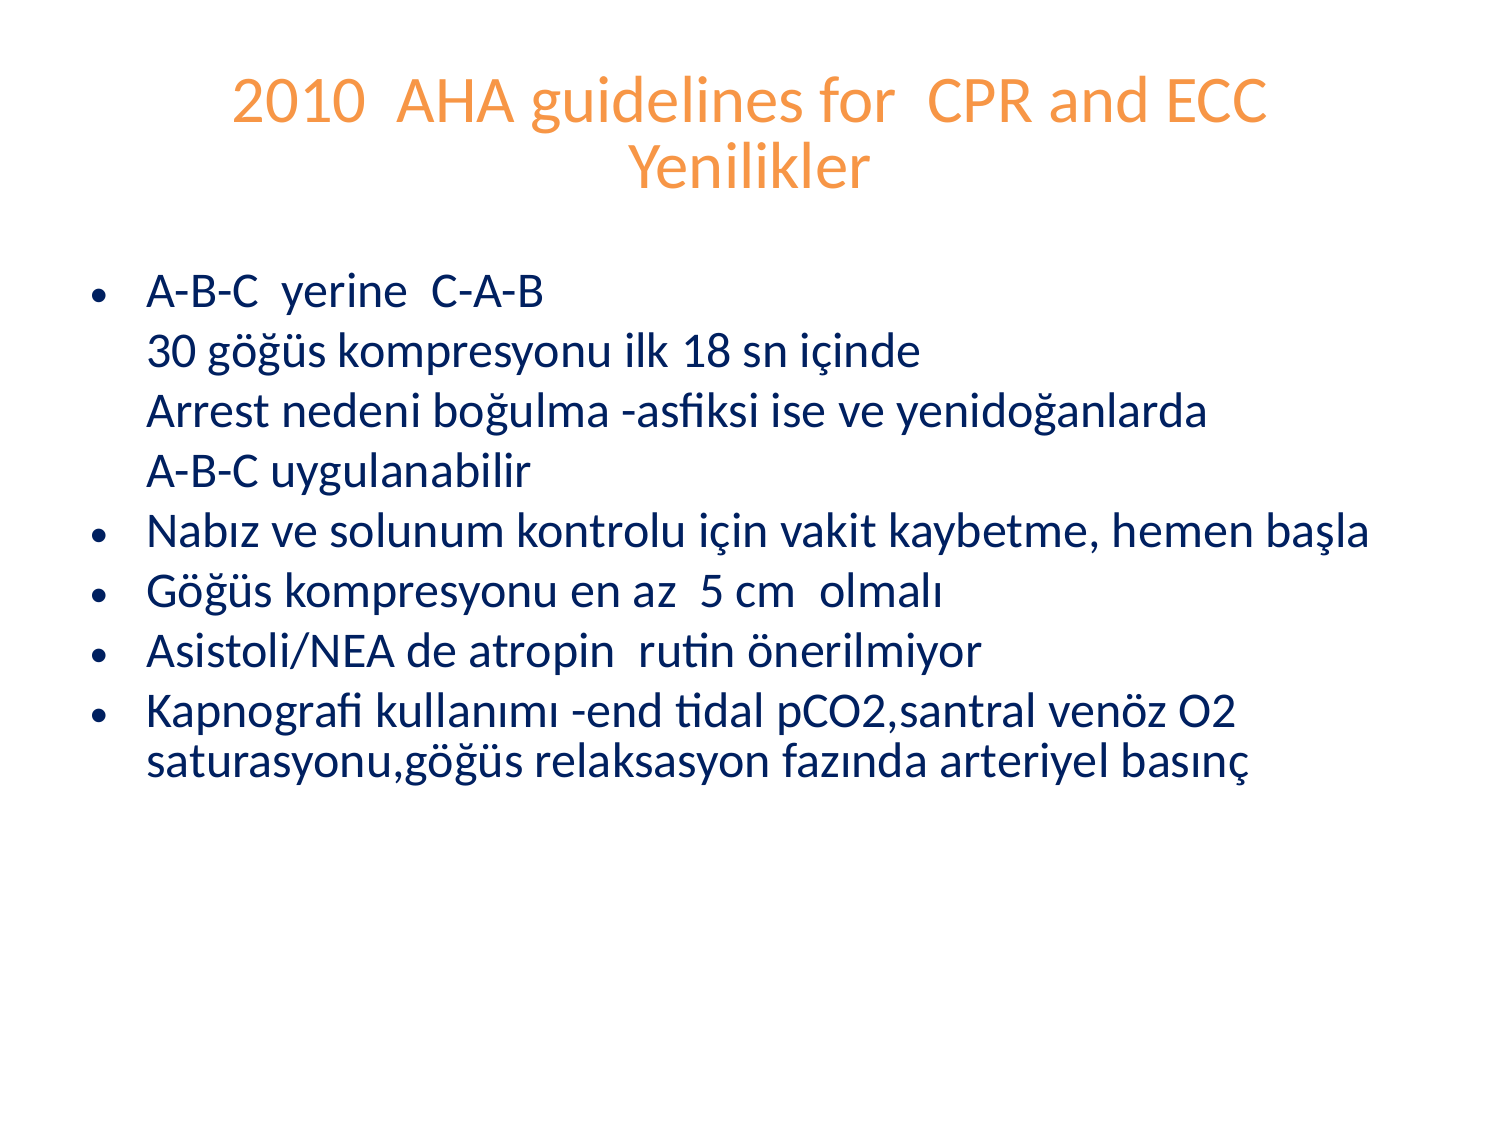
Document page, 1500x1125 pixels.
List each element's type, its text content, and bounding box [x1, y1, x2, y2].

title 2010 AHA guidelines for CPR and ECC Yenilikler [75, 45, 1425, 233]
list A-B-C yerine C-A-B 30 göğüs kompresyonu ilk 18 sn içinde Arrest nedeni boğulma -asfiksi ise ve yenidoğanlarda A-B-C uygulanabilir Nabız ve solunum kontrolu için vakit kaybetme, hemen başla Göğüs kompresyonu en az 5 cm olmalı Asistoli/NEA de atropin rutin önerilmiyor Kapnografi kullanımı -end tidal pCO2,santral venöz O2 saturasyonu,göğüs relaksasyon fazında arteriyel basınç [75, 262, 1425, 1005]
